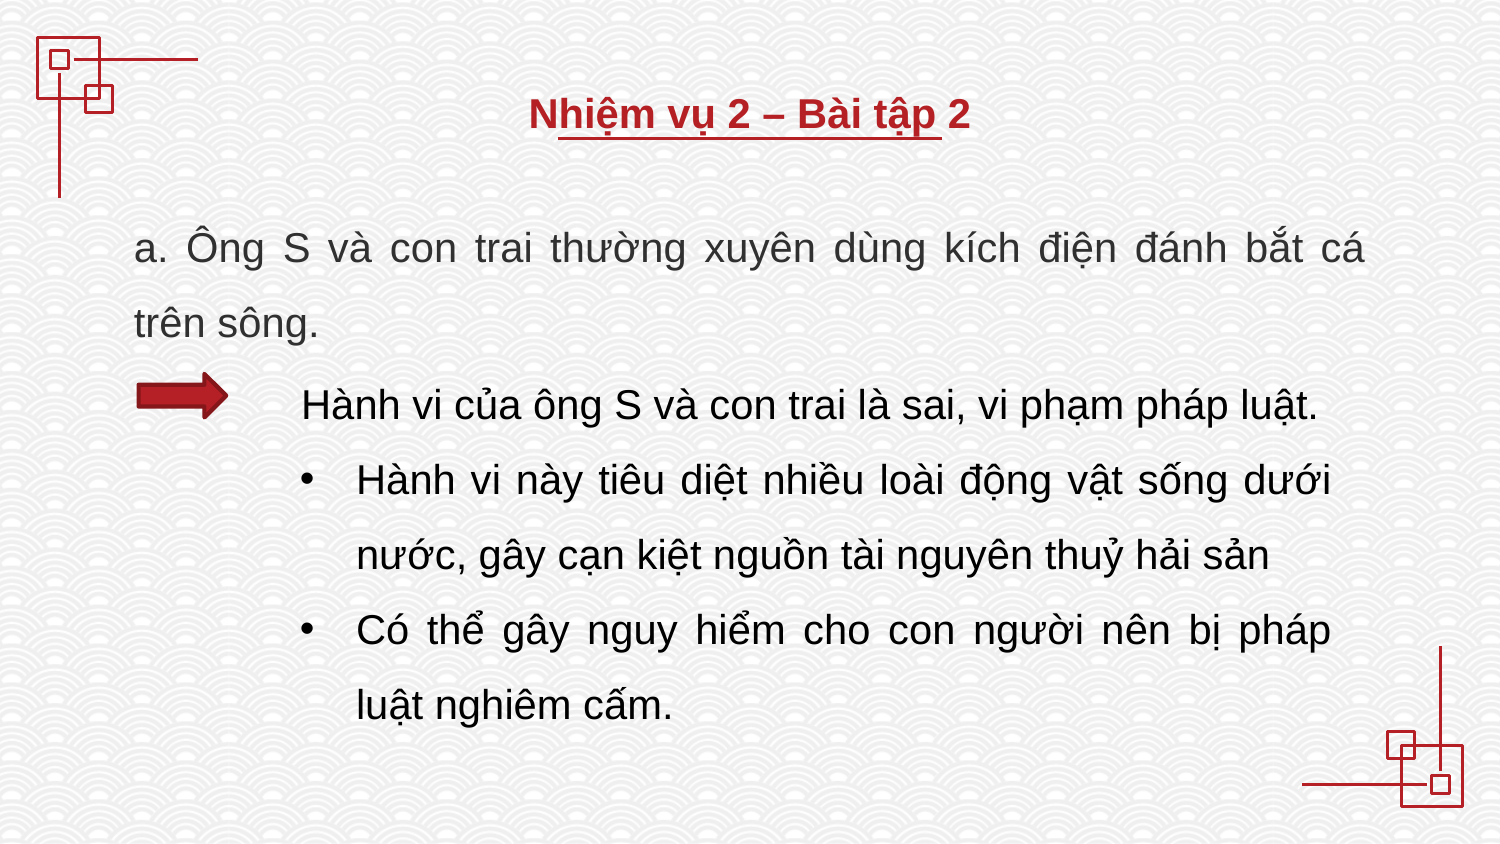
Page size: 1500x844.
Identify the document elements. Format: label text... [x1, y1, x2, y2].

text_box [136, 371, 229, 420]
text_box Hành vi của ông S và con trai là sai, vi phạm pháp luật. Hành vi này tiêu diệt nhiều loài động vật sống dưới nước, gây cạn kiệt nguồn tài nguyên thuỷ hải sản Có thể gây nguy hiểm cho con người nên bị pháp luật nghiêm cấm. [285, 345, 1347, 736]
text_box Nhiệm vụ 2 – Bài tập 2 [182, 54, 1318, 145]
text_box a. Ông S và con trai thường xuyên dùng kích điện đánh bắt cá trên sông. [119, 188, 1381, 353]
picture [0, 0, 1500, 844]
